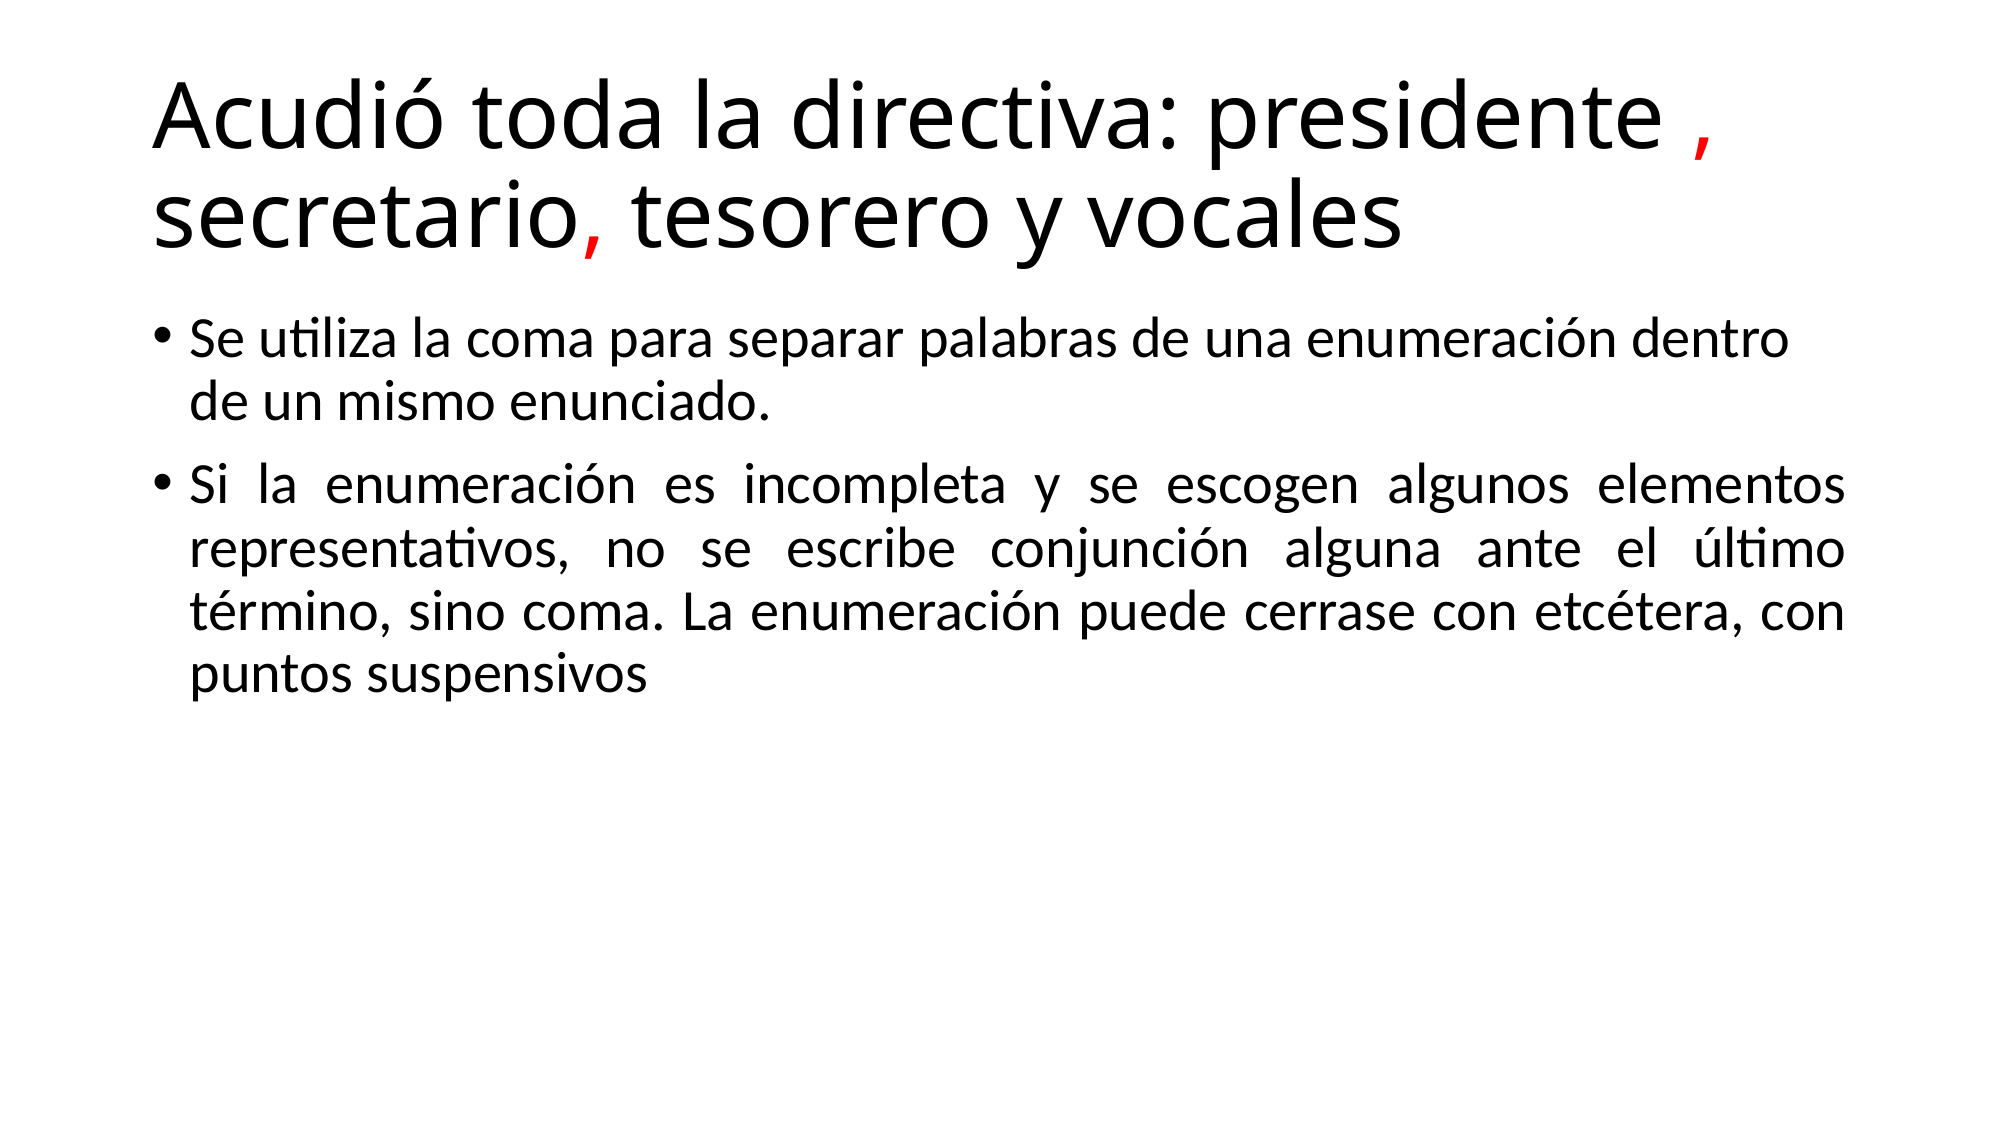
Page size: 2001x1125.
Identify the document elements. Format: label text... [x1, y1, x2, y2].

list Se utiliza la coma para separar palabras de una enumeración dentro de un mismo enunciado. Si la enumeración es incompleta y se escogen algunos elementos representativos, no se escribe conjunción alguna ante el último término, sino coma. La enumeración puede cerrase con etcétera, con puntos suspensivos [137, 299, 1863, 1014]
title Acudió toda la directiva: presidente , secretario, tesorero y vocales [137, 59, 1863, 278]
